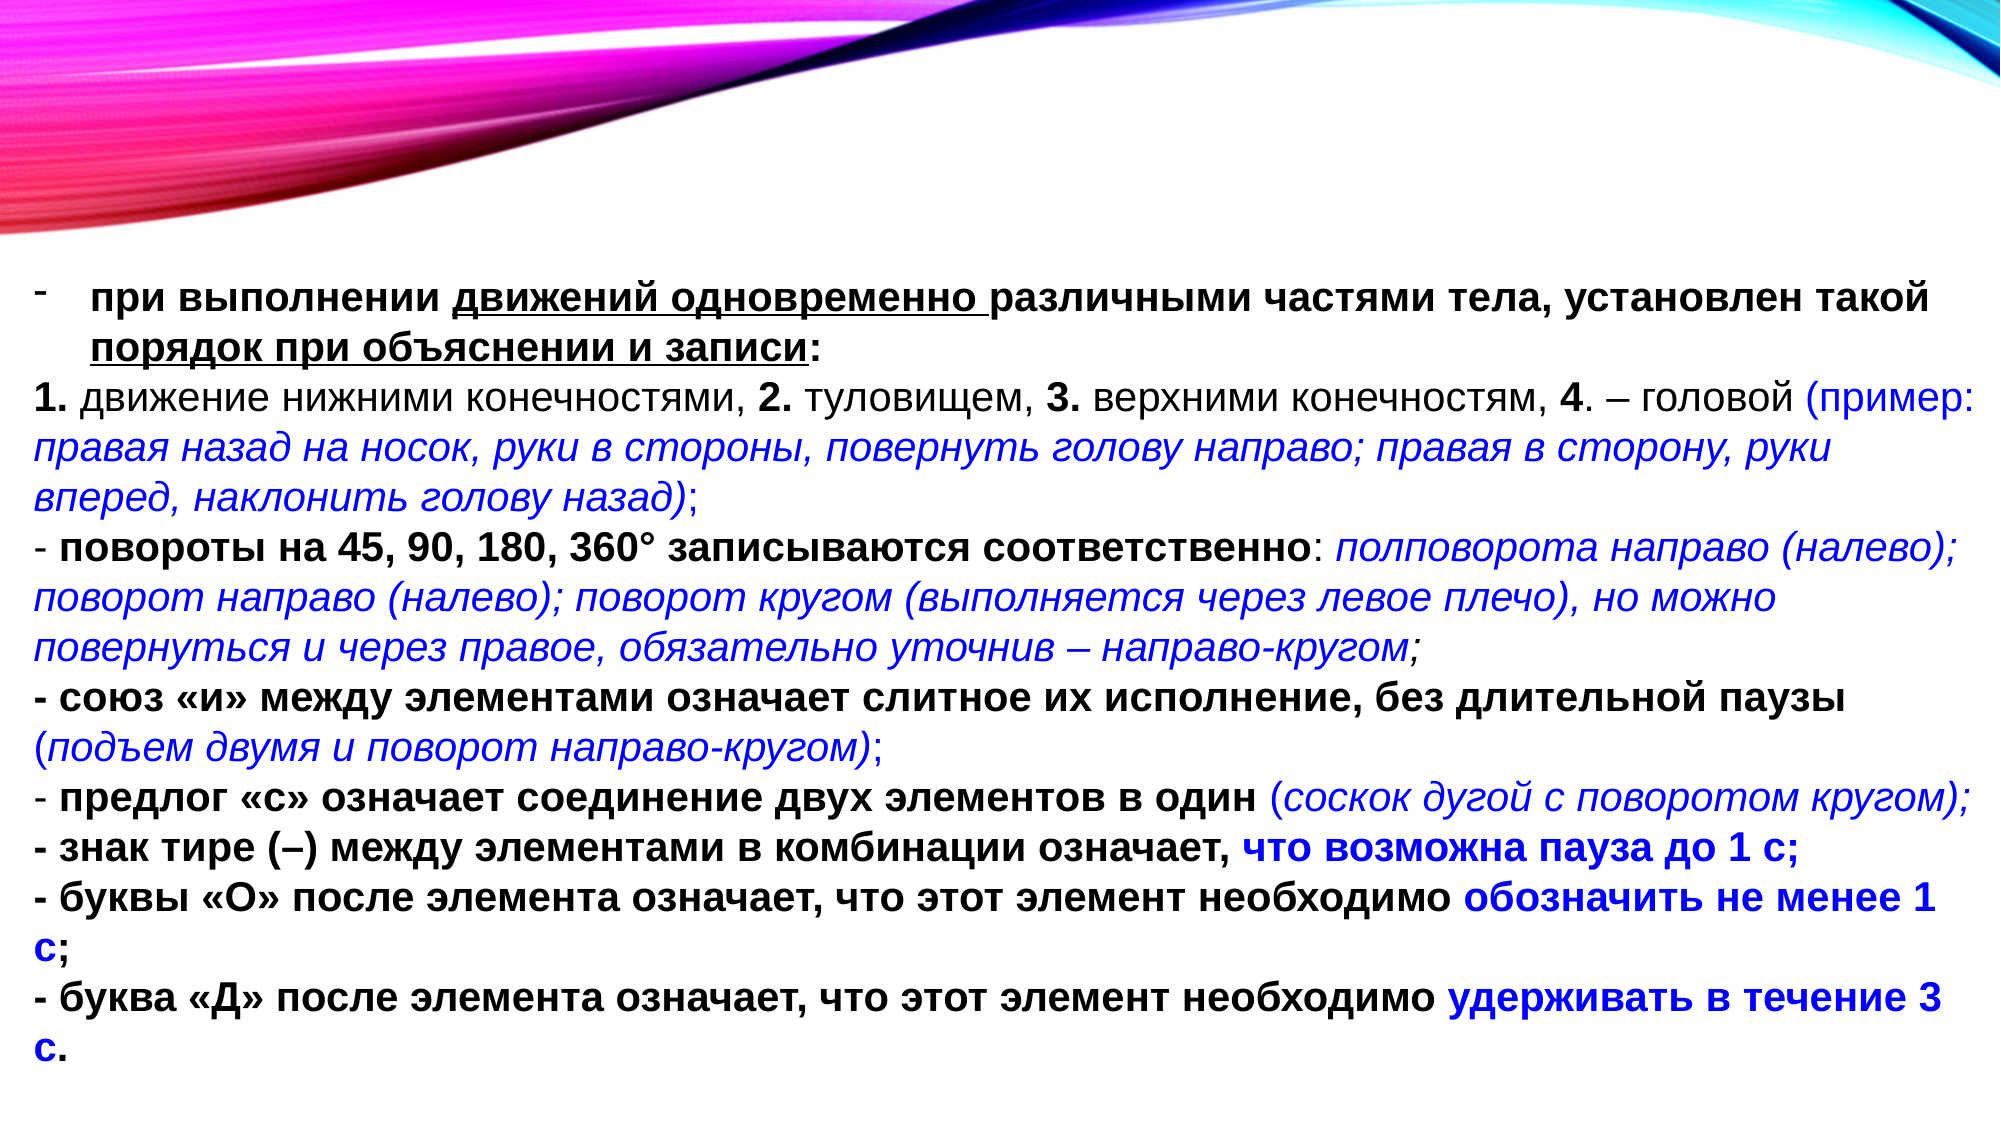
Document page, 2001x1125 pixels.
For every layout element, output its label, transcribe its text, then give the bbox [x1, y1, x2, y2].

picture [1910, 0, 2000, 45]
picture [1890, 0, 2000, 75]
picture [0, 0, 2000, 237]
text_box при выполнении движений одновременно различными частями тела, установлен такой порядок при объяснении и записи: 1. движение нижними конечностями, 2. туловищем, 3. верхними конечностям, 4. – головой (пример: правая назад на носок, руки в стороны, повернуть голову направо; правая в сторону, руки вперед, наклонить голову назад); - повороты на 45, 90, 180, 360° записываются соответственно: полповорота направо (налево); поворот направо (налево); поворот кругом (выполняется через левое плечо), но можно повернуться и через правое, обязательно уточнив – направо-кругом; - союз «и» между элементами означает слитное их исполнение, без длительной паузы (подъем двумя и поворот направо-кругом); - предлог «с» означает соединение двух элементов в один (соскок дугой с поворотом кругом); - знак тире (–) между элементами в комбинации означает, что возможна пауза до 1 с; - буквы «О» после элемента означает, что этот элемент необходимо обозначить не менее 1 с; - буква «Д» после элемента означает, что этот элемент необходимо удерживать в течение 3 с. [18, 262, 2000, 1078]
